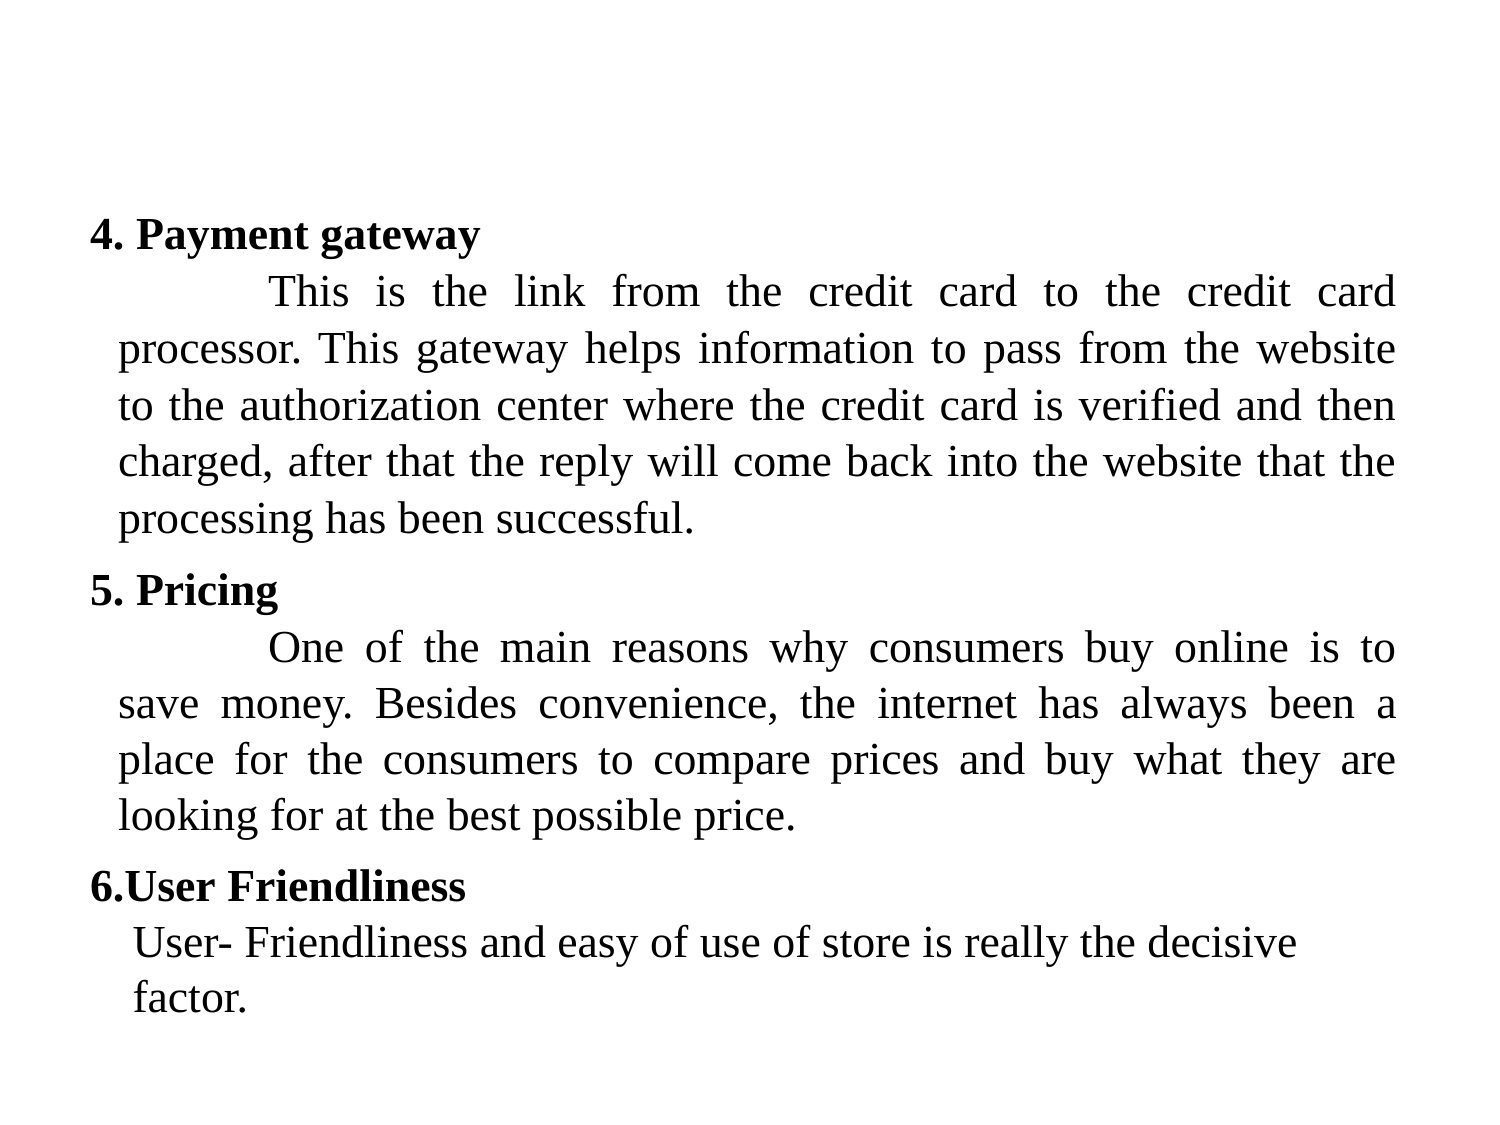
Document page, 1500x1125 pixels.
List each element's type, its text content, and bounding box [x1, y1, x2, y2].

list 4. Payment gateway This is the link from the credit card to the credit card processor. This gateway helps information to pass from the website to the authorization center where the credit card is verified and then charged, after that the reply will come back into the website that the processing has been successful. 5. Pricing One of the main reasons why consumers buy online is to save money. Besides convenience, the internet has always been a place for the consumers to compare prices and buy what they are looking for at the best possible price. 6.User Friendliness User- Friendliness and easy of use of store is really the decisive factor. [75, 196, 1425, 1005]
